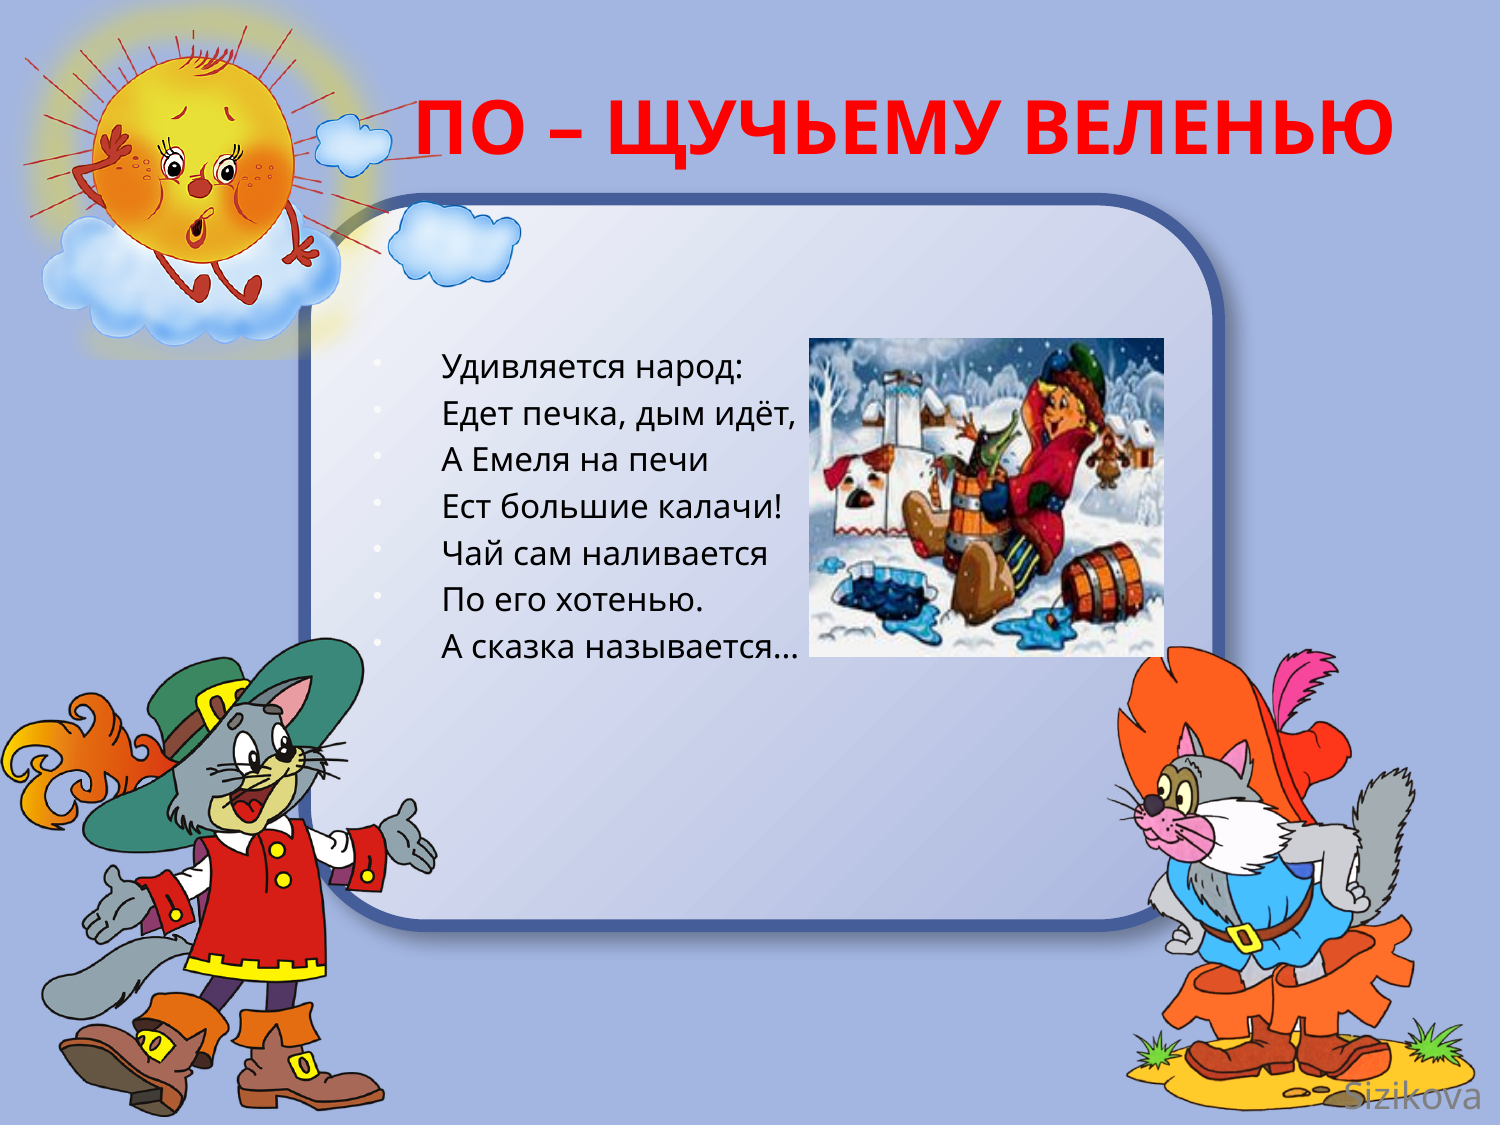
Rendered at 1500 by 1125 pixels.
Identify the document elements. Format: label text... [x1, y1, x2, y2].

list Удивляется народ: Едет печка, дым идёт, А Емеля на печи Ест большие калачи! Чай сам наливается По его хотенью. А сказка называется… [336, 338, 999, 1035]
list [808, 337, 1164, 658]
picture [0, 637, 446, 1125]
picture [0, 0, 539, 360]
picture [1066, 621, 1500, 1125]
title ПО – ЩУЧЬЕМУ ВЕЛЕНЬЮ [230, 30, 1500, 219]
